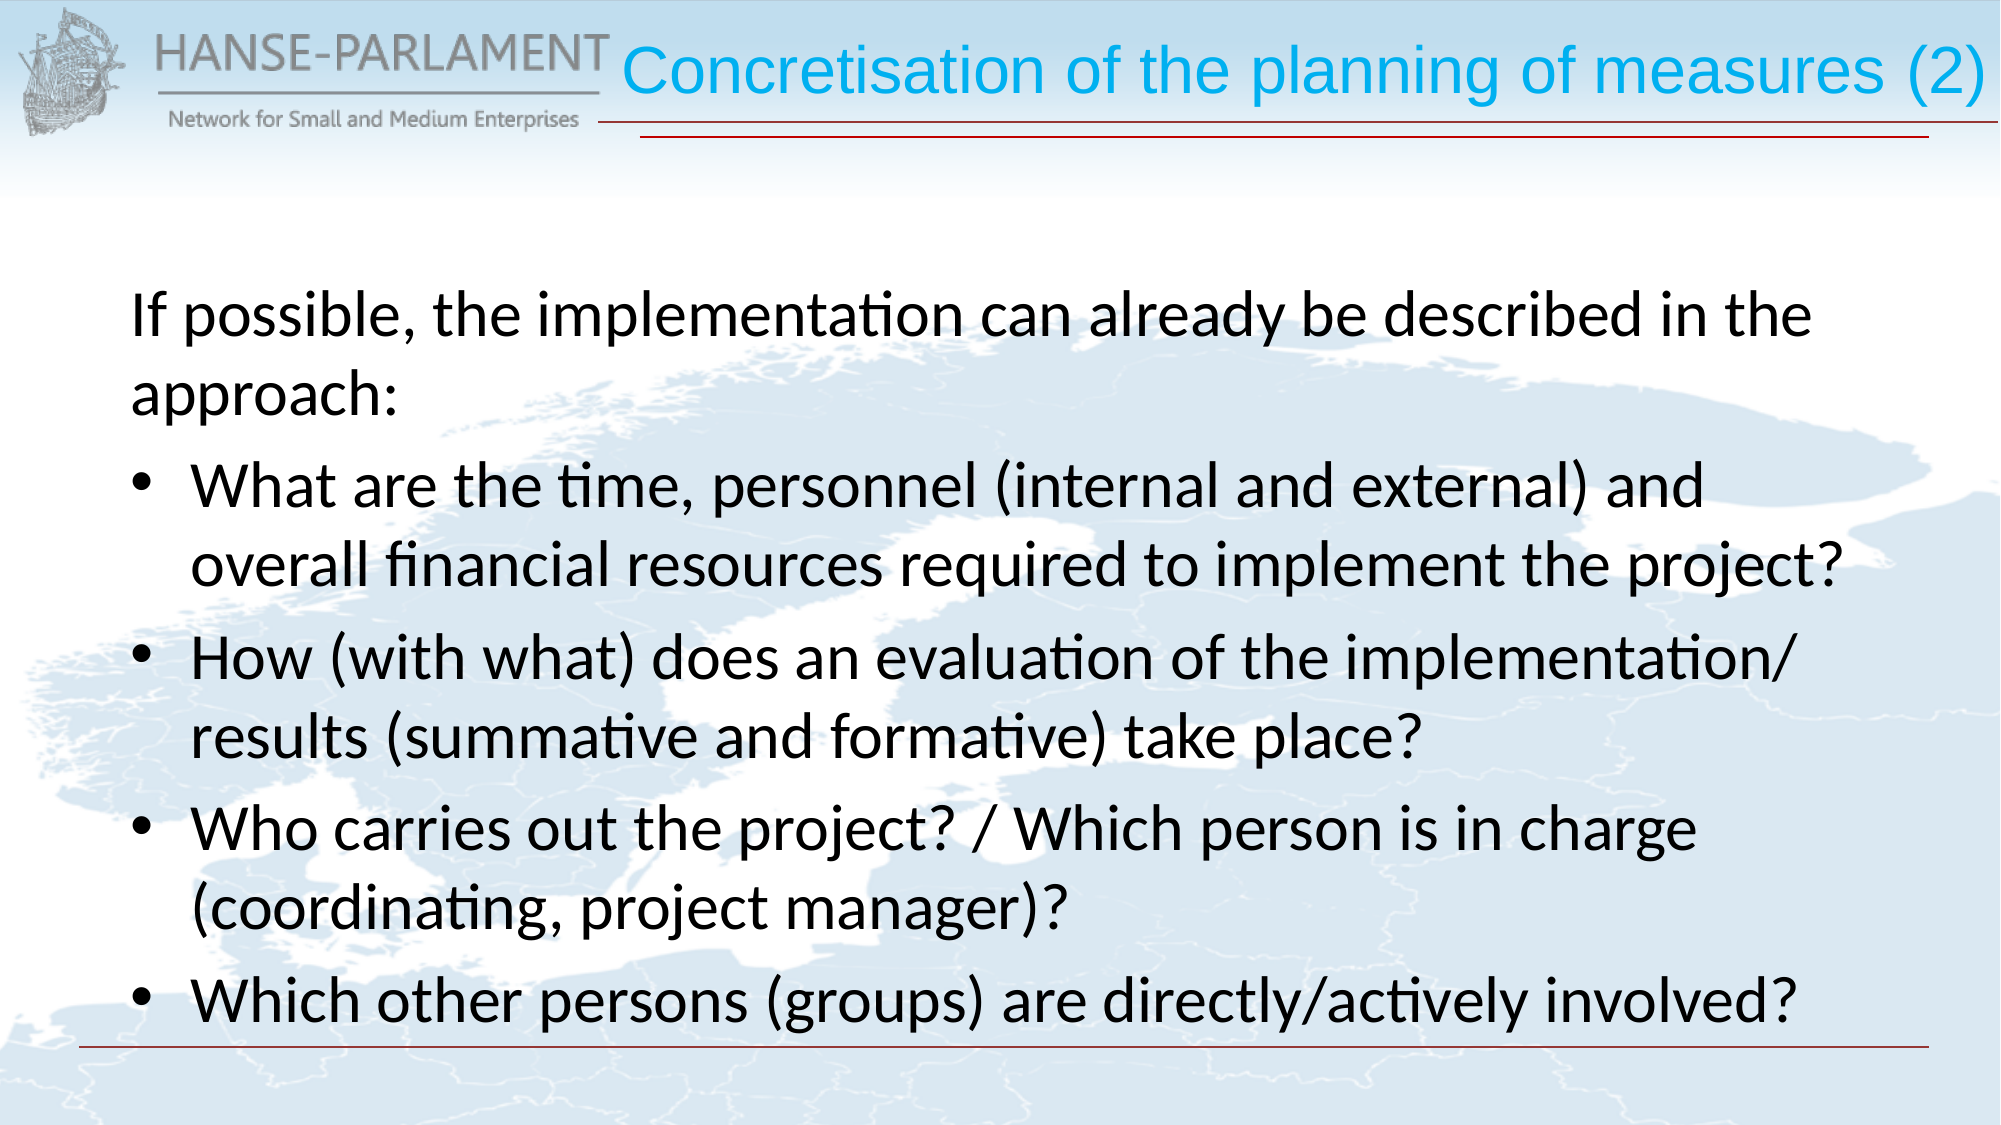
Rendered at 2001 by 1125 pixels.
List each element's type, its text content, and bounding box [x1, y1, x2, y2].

title Concretisation of the planning of measures (2) [606, 19, 2000, 115]
picture [0, 0, 2001, 1125]
list If possible, the implementation can already be described in the approach: What are the time, personnel (internal and external) and overall financial resources required to implement the project? How (with what) does an evaluation of the implementation/ results (summative and formative) take place? Who carries out the project? / Which person is in charge (coordinating, project manager)? Which other persons (groups) are directly/actively involved? [115, 262, 1871, 1059]
